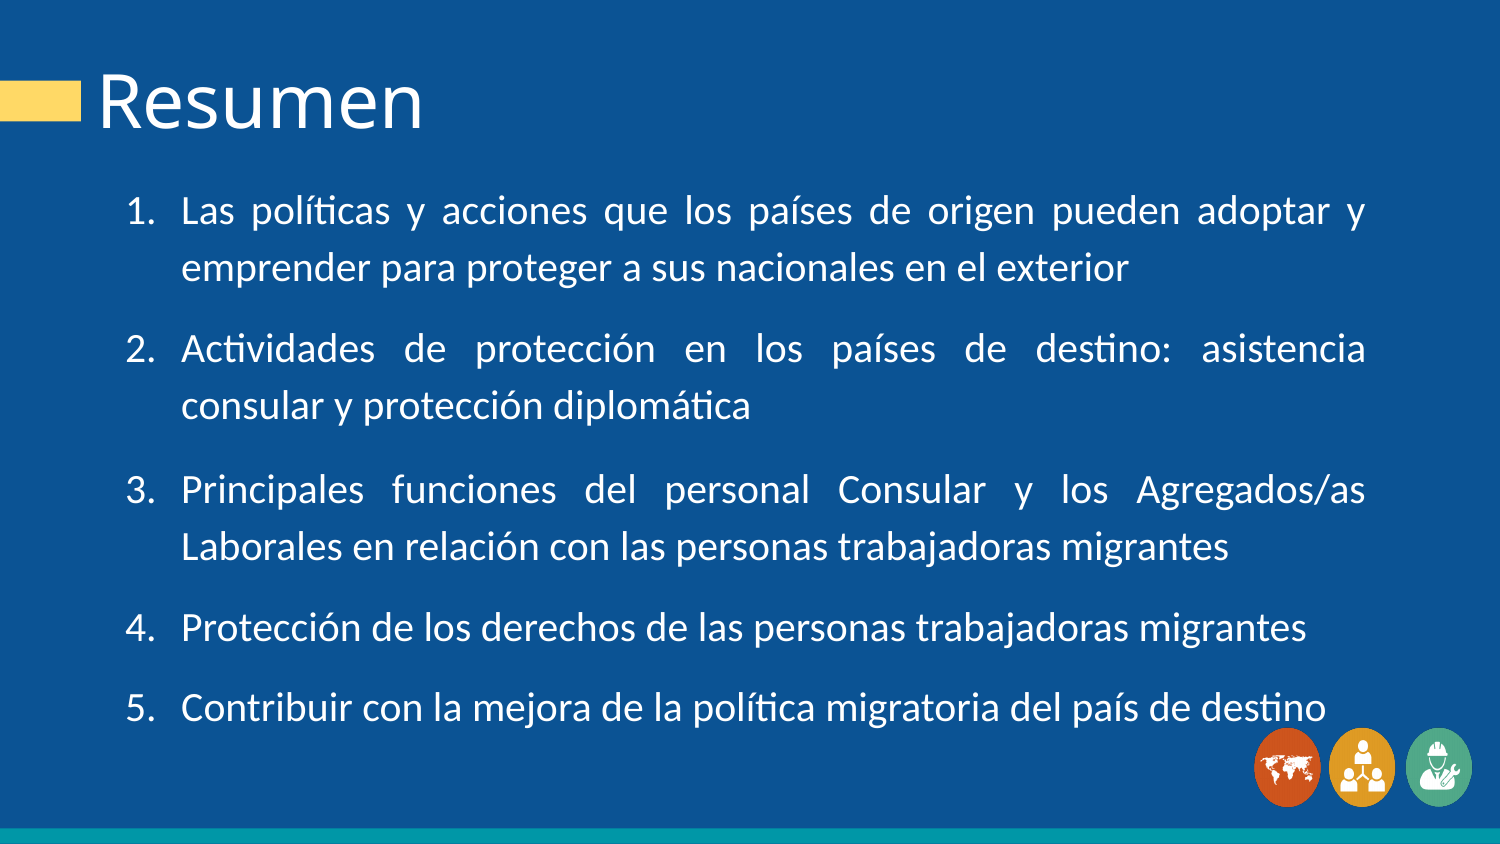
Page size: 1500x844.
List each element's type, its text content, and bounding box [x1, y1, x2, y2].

picture [1244, 704, 1500, 827]
text_box Resumen [80, 48, 1310, 195]
text_box [0, 828, 1500, 844]
text_box Las políticas y acciones que los países de origen pueden adoptar y emprender para proteger a sus nacionales en el exterior Actividades de protección en los países de destino: asistencia consular y protección diplomática Principales funciones del personal Consular y los Agregados/as Laborales en relación con las personas trabajadoras migrantes Protección de los derechos de las personas trabajadoras migrantes Contribuir con la mejora de la política migratoria del país de destino [109, 160, 1382, 722]
text_box [0, 80, 81, 122]
